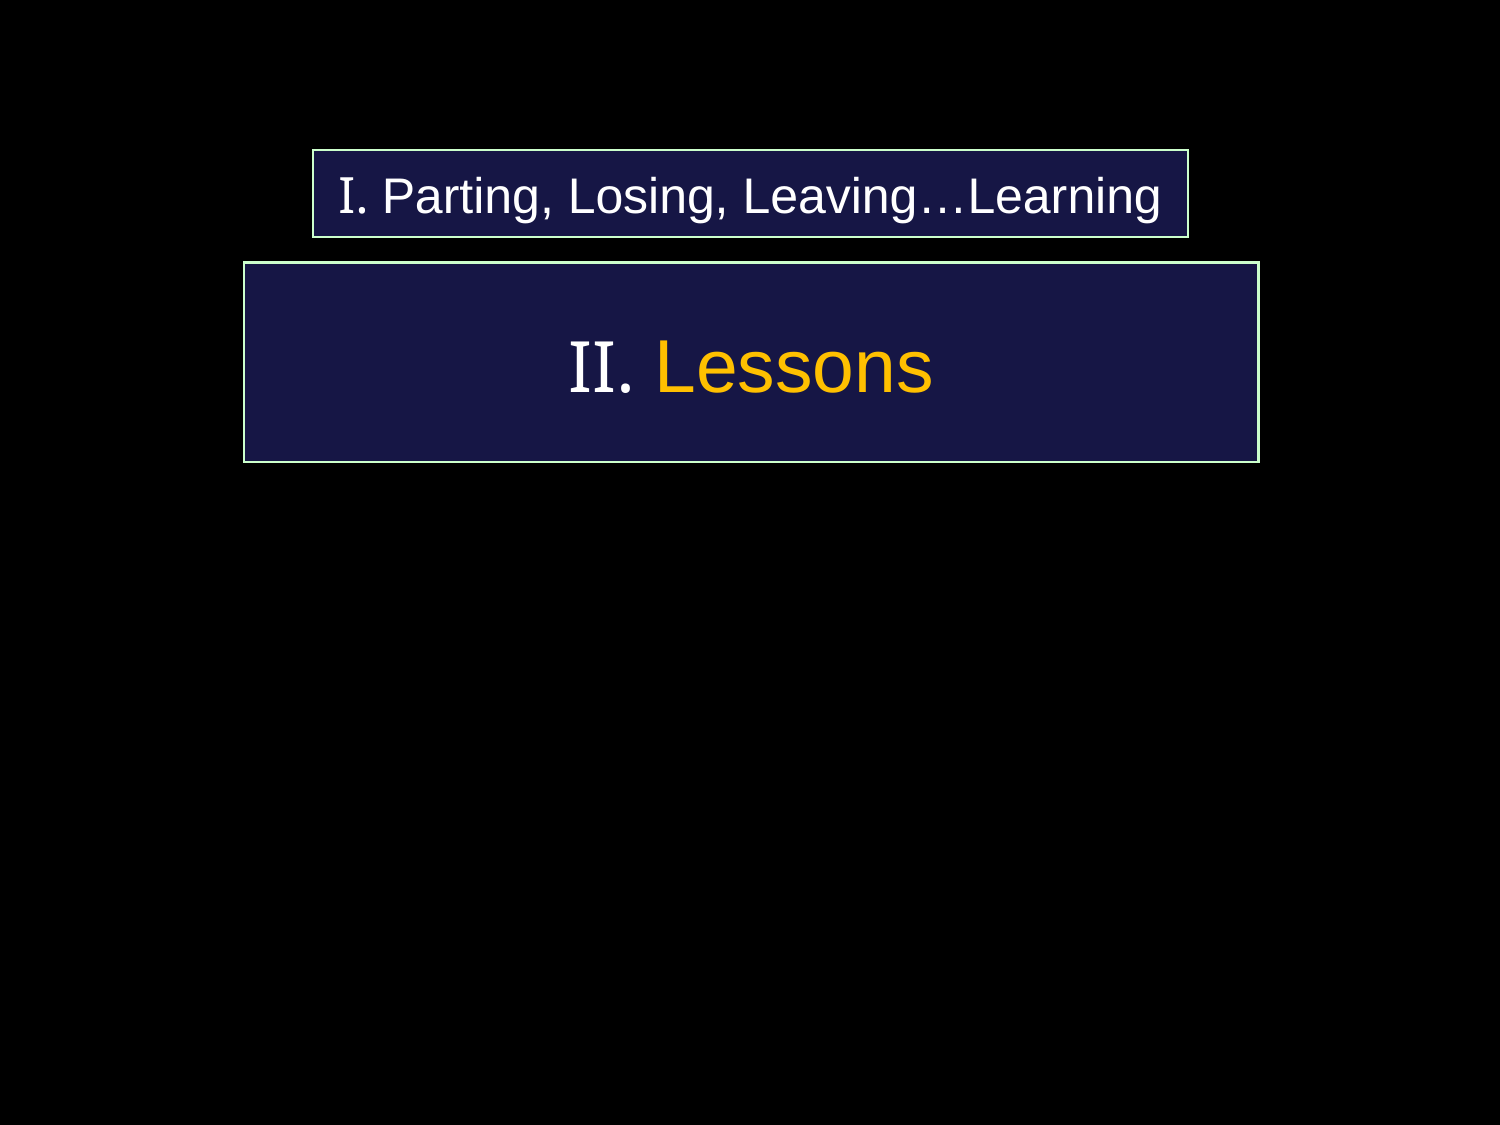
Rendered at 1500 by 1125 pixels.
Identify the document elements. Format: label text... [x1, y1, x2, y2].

text_box II. Lessons [243, 261, 1260, 463]
text_box I. Parting, Losing, Leaving…Learning [312, 149, 1189, 238]
